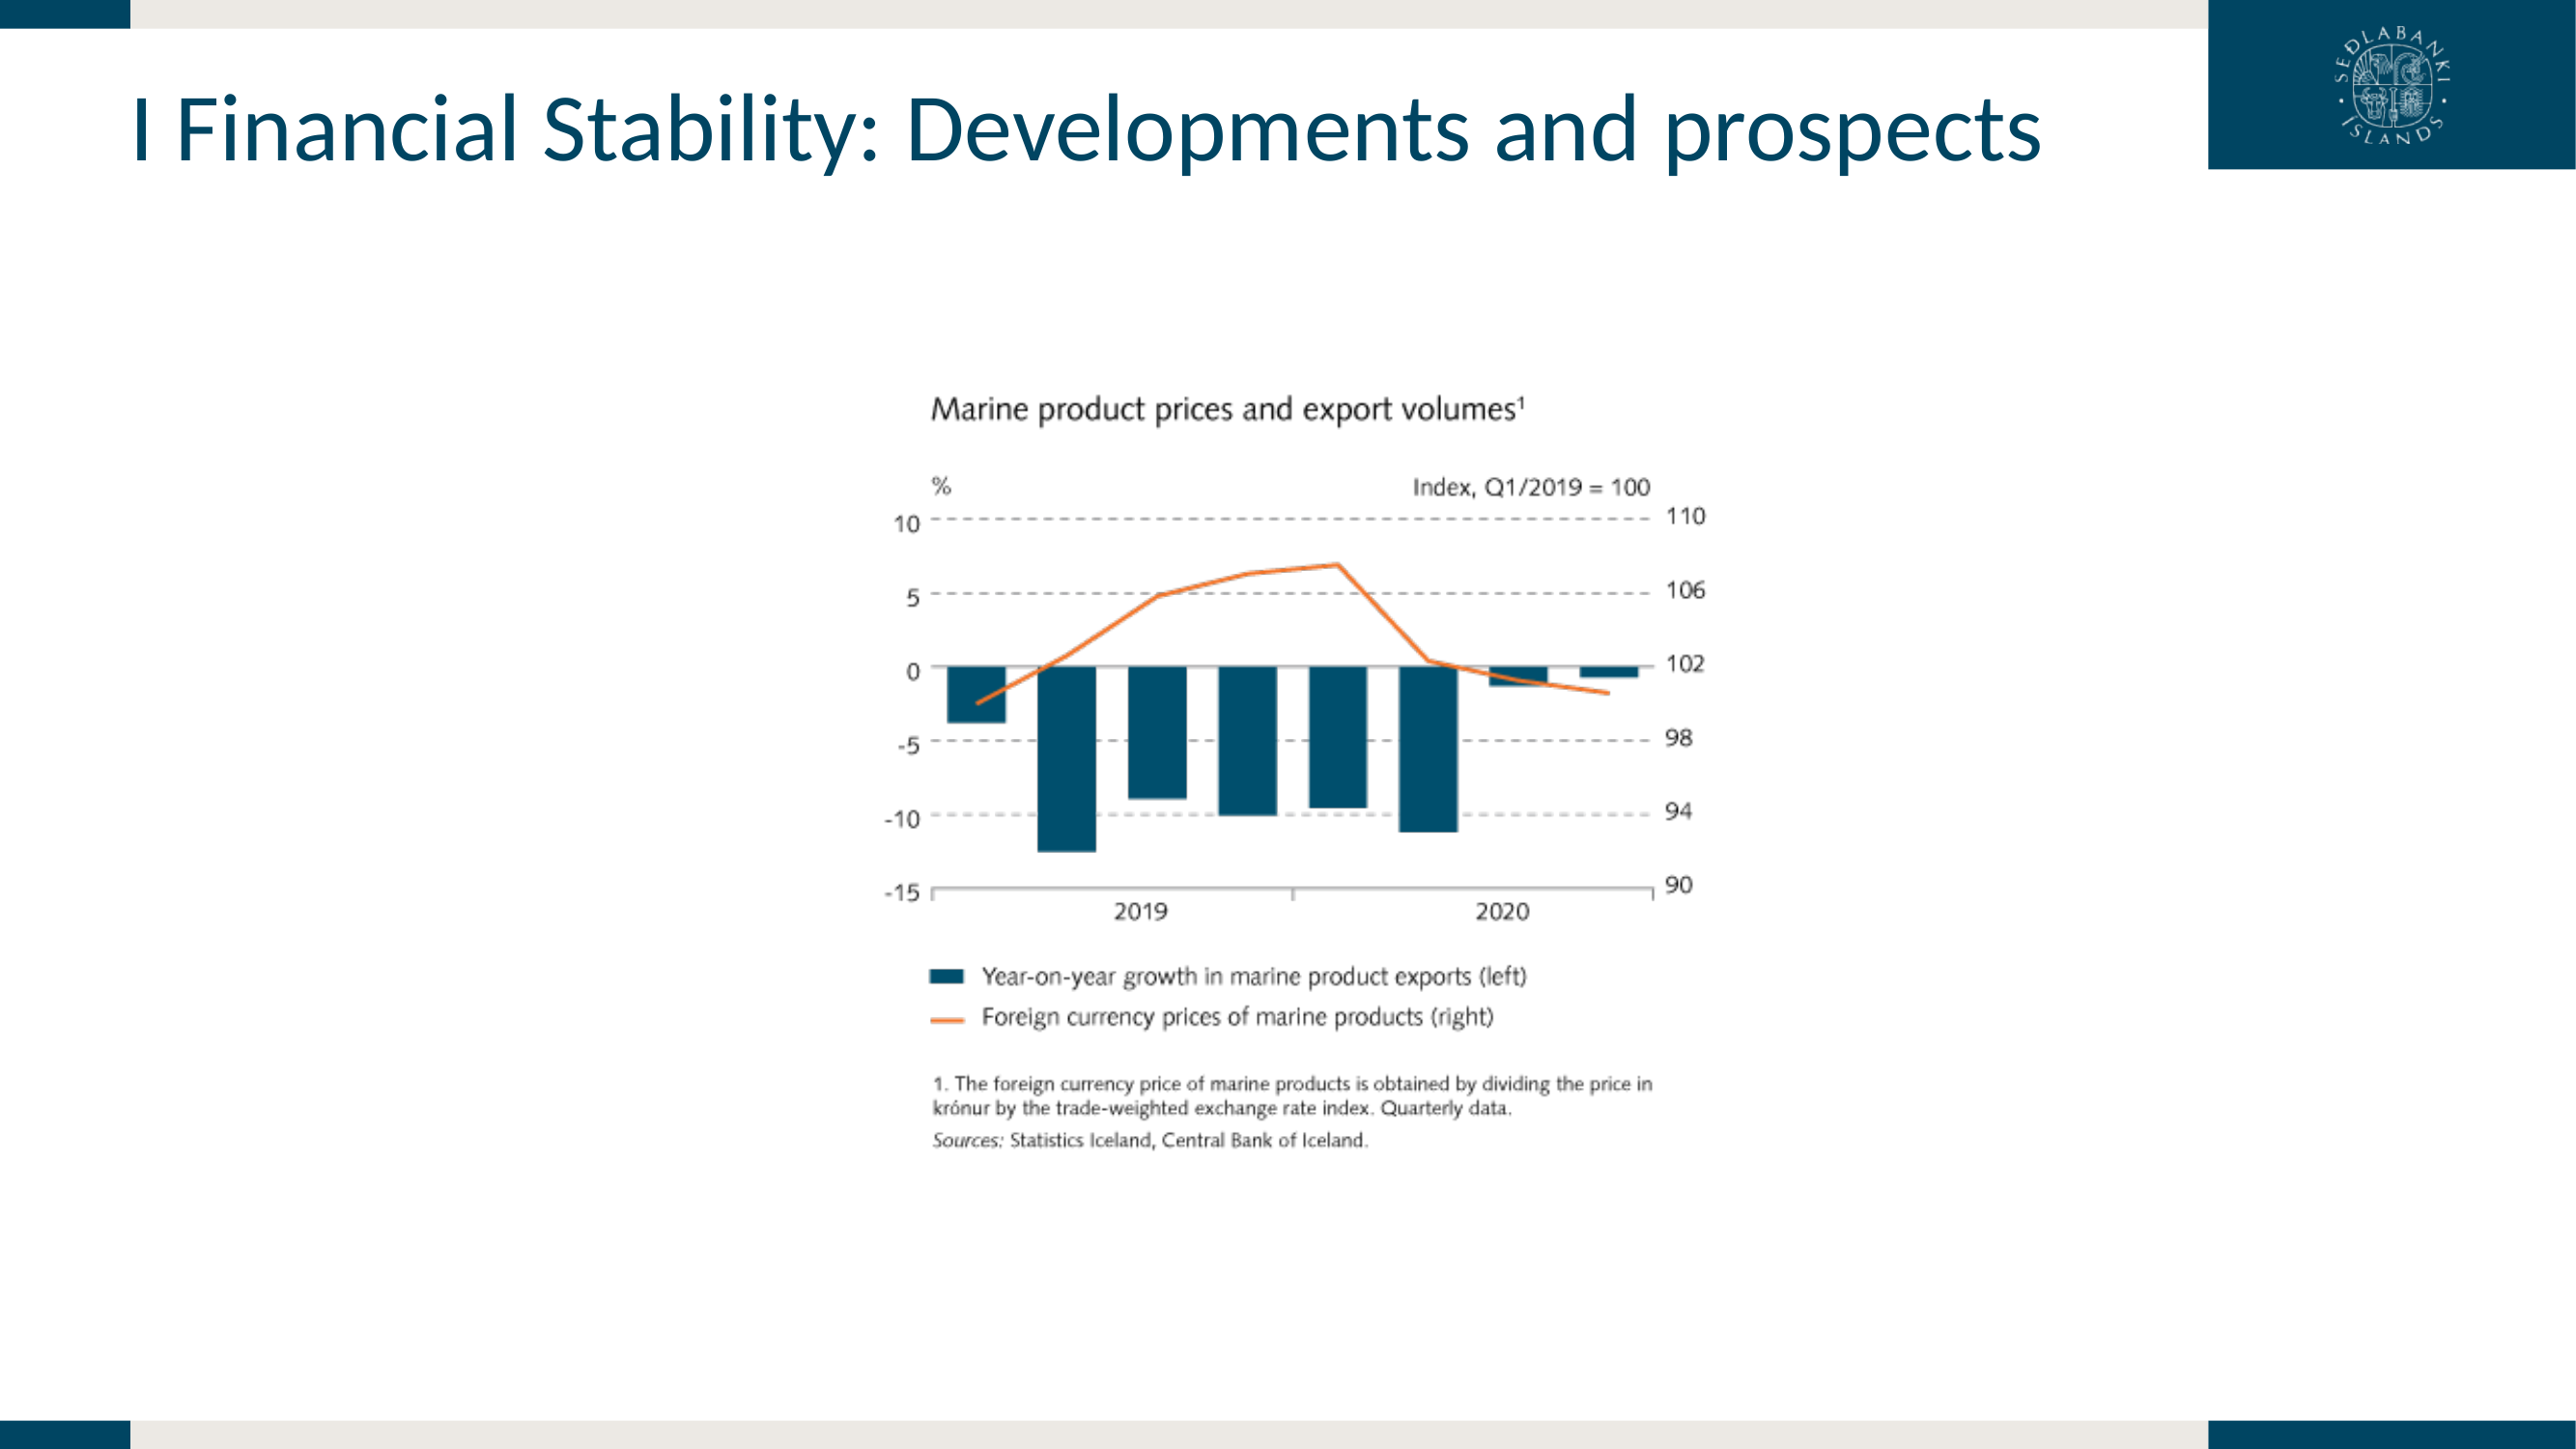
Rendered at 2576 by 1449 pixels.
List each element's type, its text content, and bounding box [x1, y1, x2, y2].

picture [877, 385, 1723, 1182]
title I Financial Stability: Developments and prospects [129, 86, 2178, 290]
